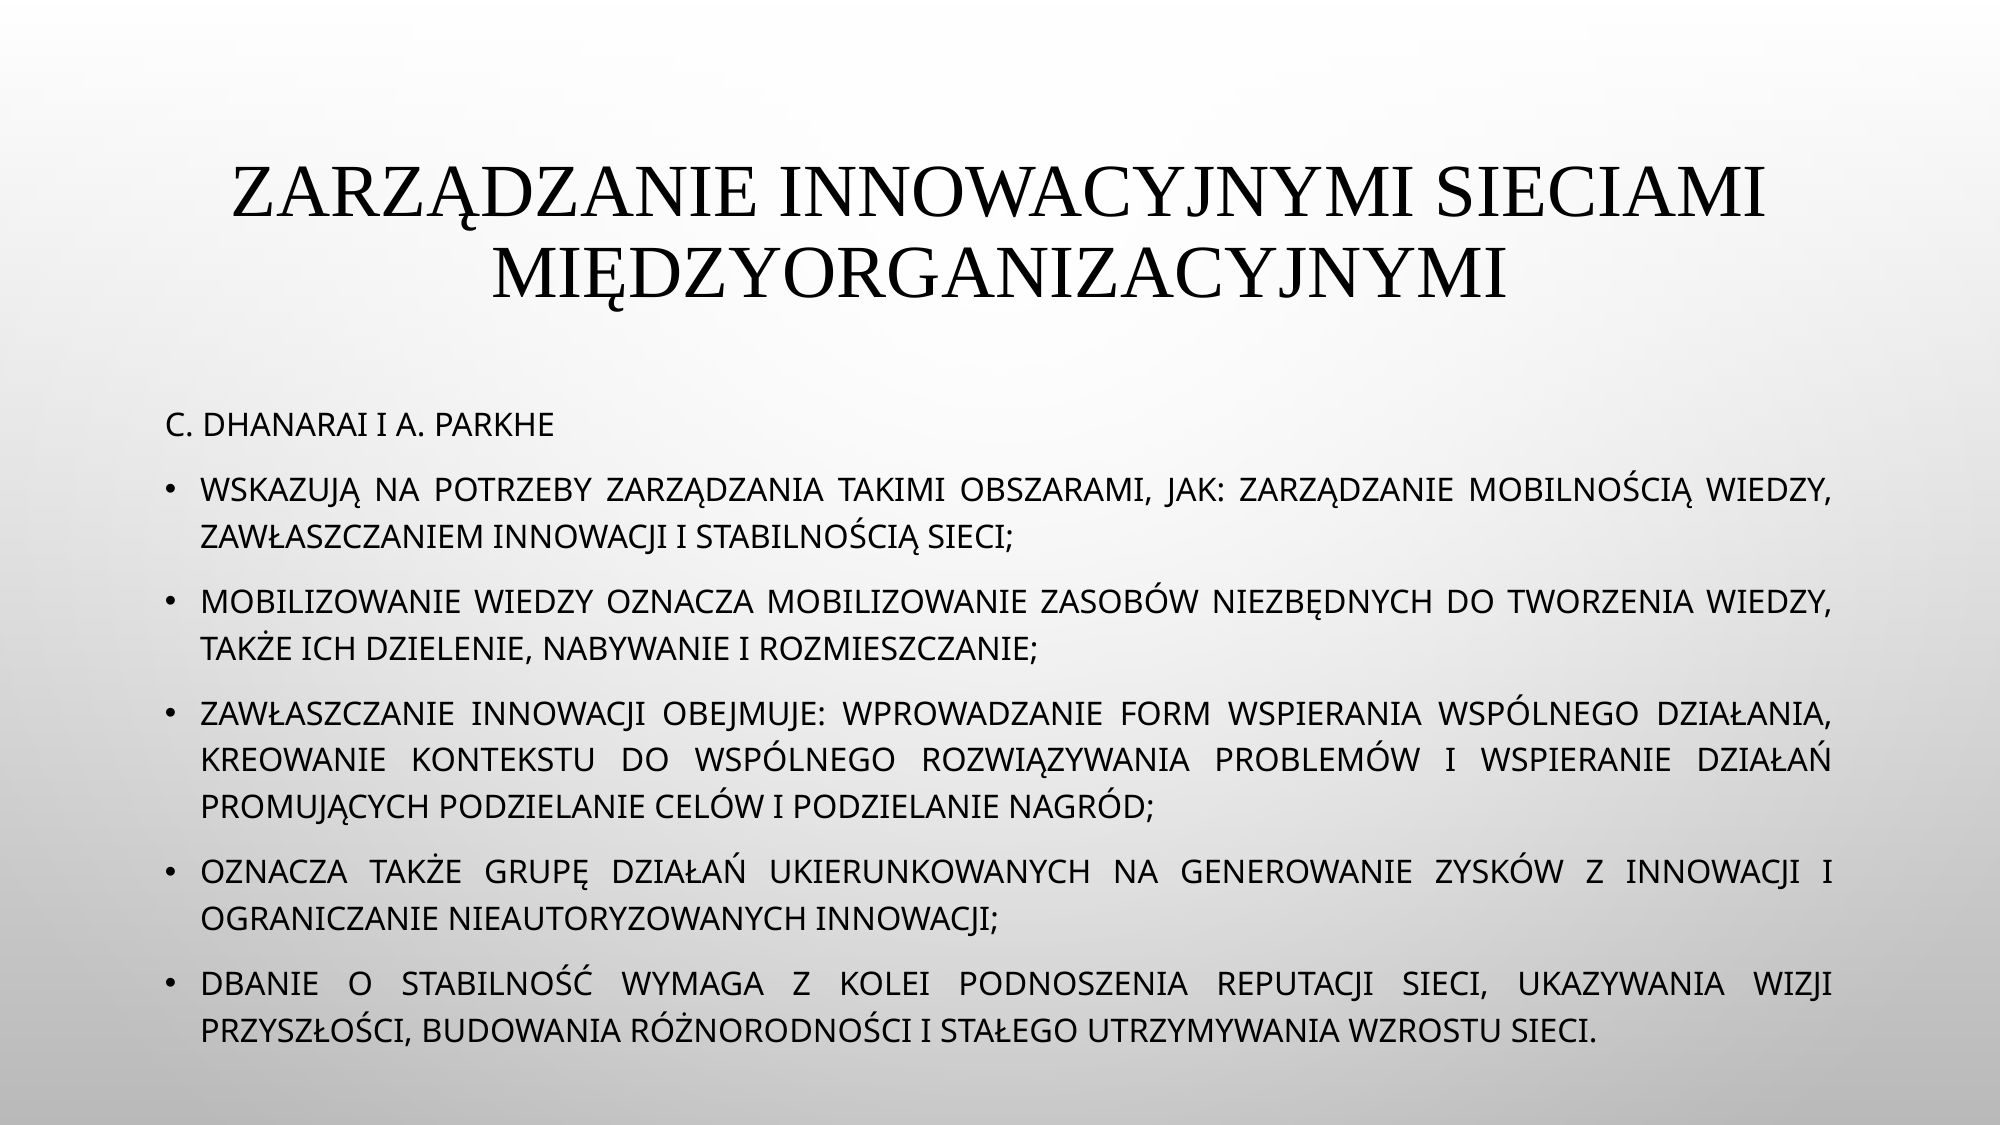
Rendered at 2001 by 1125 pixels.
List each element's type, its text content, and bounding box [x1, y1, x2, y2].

title ZARZĄDZANIE INNOWACYJNYMI SIECIAMI MIĘDZYORGANIZACYJNYMI [149, 101, 1851, 364]
picture [0, 0, 2000, 1125]
list C. Dhanarai i A. Parkhe Wskazują na potrzeby zarządzania takimi obszarami, jak: zarządzanie mobilnością wiedzy, zawłaszczaniem innowacji i stabilnością sieci; Mobilizowanie wiedzy oznacza mobilizowanie zasobów niezbędnych do tworzenia wiedzy, także ich dzielenie, nabywanie i rozmieszczanie; Zawłaszczanie innowacji obejmuje: wprowadzanie form wspierania wspólnego działania, kreowanie kontekstu do wspólnego rozwiązywania problemów i wspieranie działań promujących podzielanie celów i podzielanie nagród; Oznacza także grupę działań ukierunkowanych na generowanie zysków z innowacji i ograniczanie nieautoryzowanych innowacji; Dbanie o stabilność wymaga z kolei podnoszenia reputacji sieci, ukazywania wizji przyszłości, budowania różnorodności i stałego utrzymywania wzrostu sieci. [149, 388, 1851, 1062]
